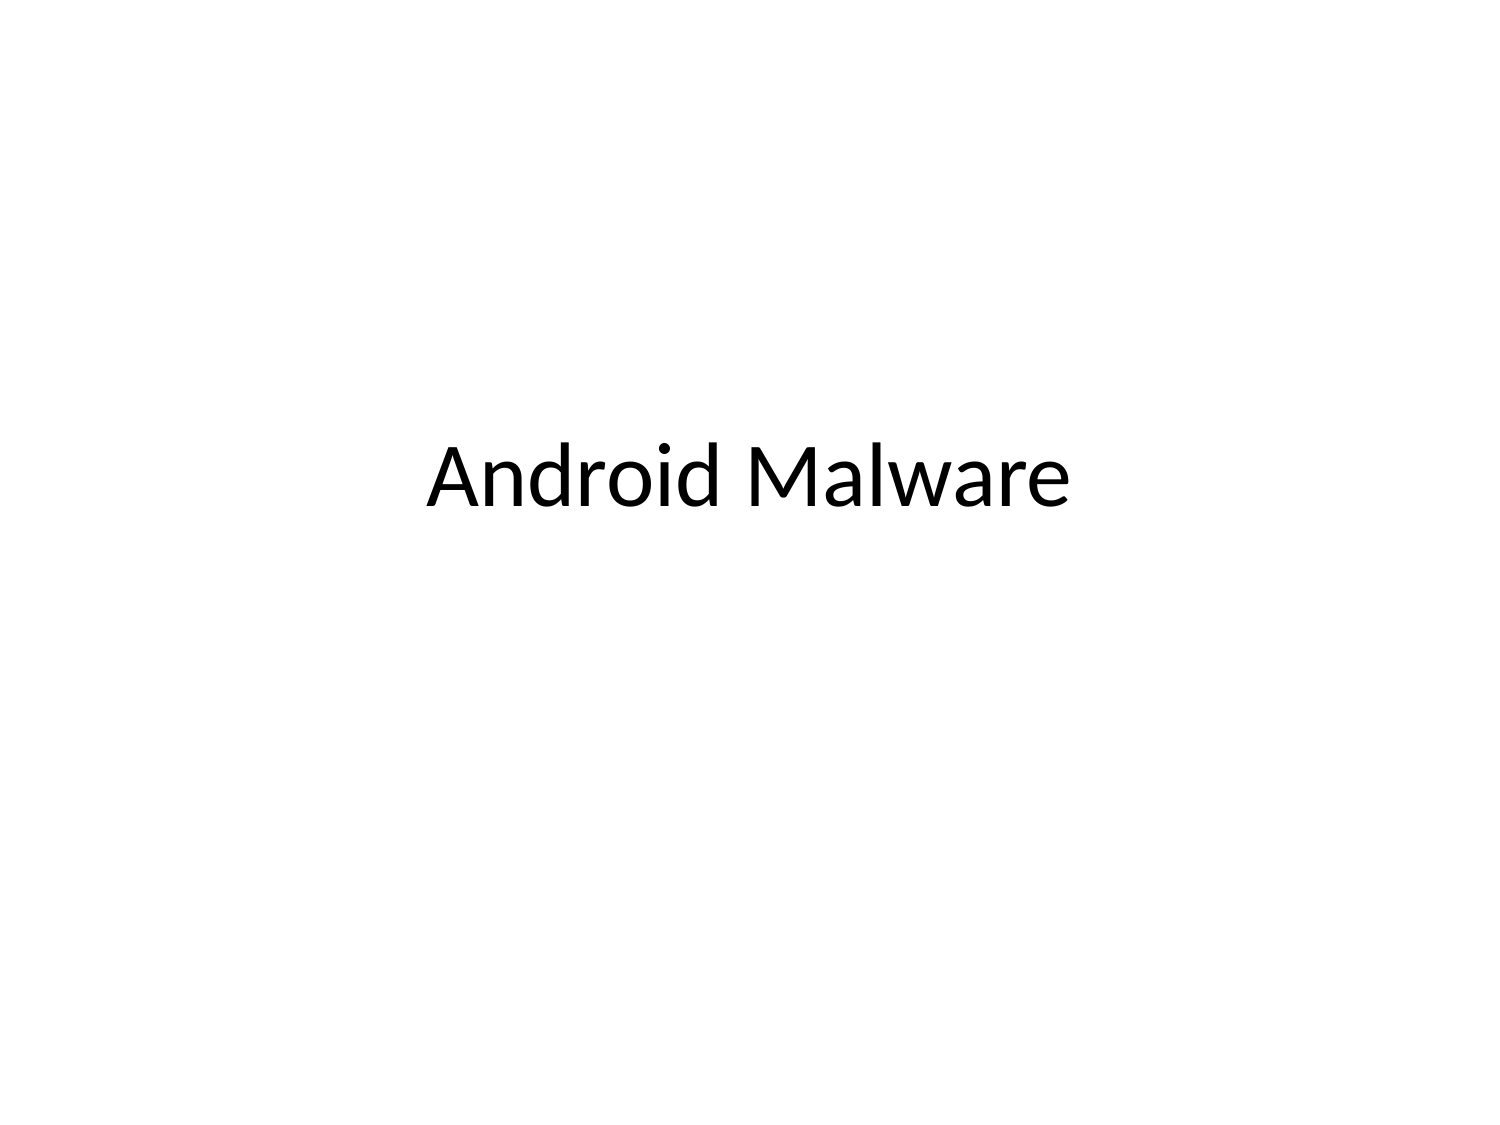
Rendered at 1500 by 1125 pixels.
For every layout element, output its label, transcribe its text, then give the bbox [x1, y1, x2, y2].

title Android Malware [112, 349, 1388, 591]
